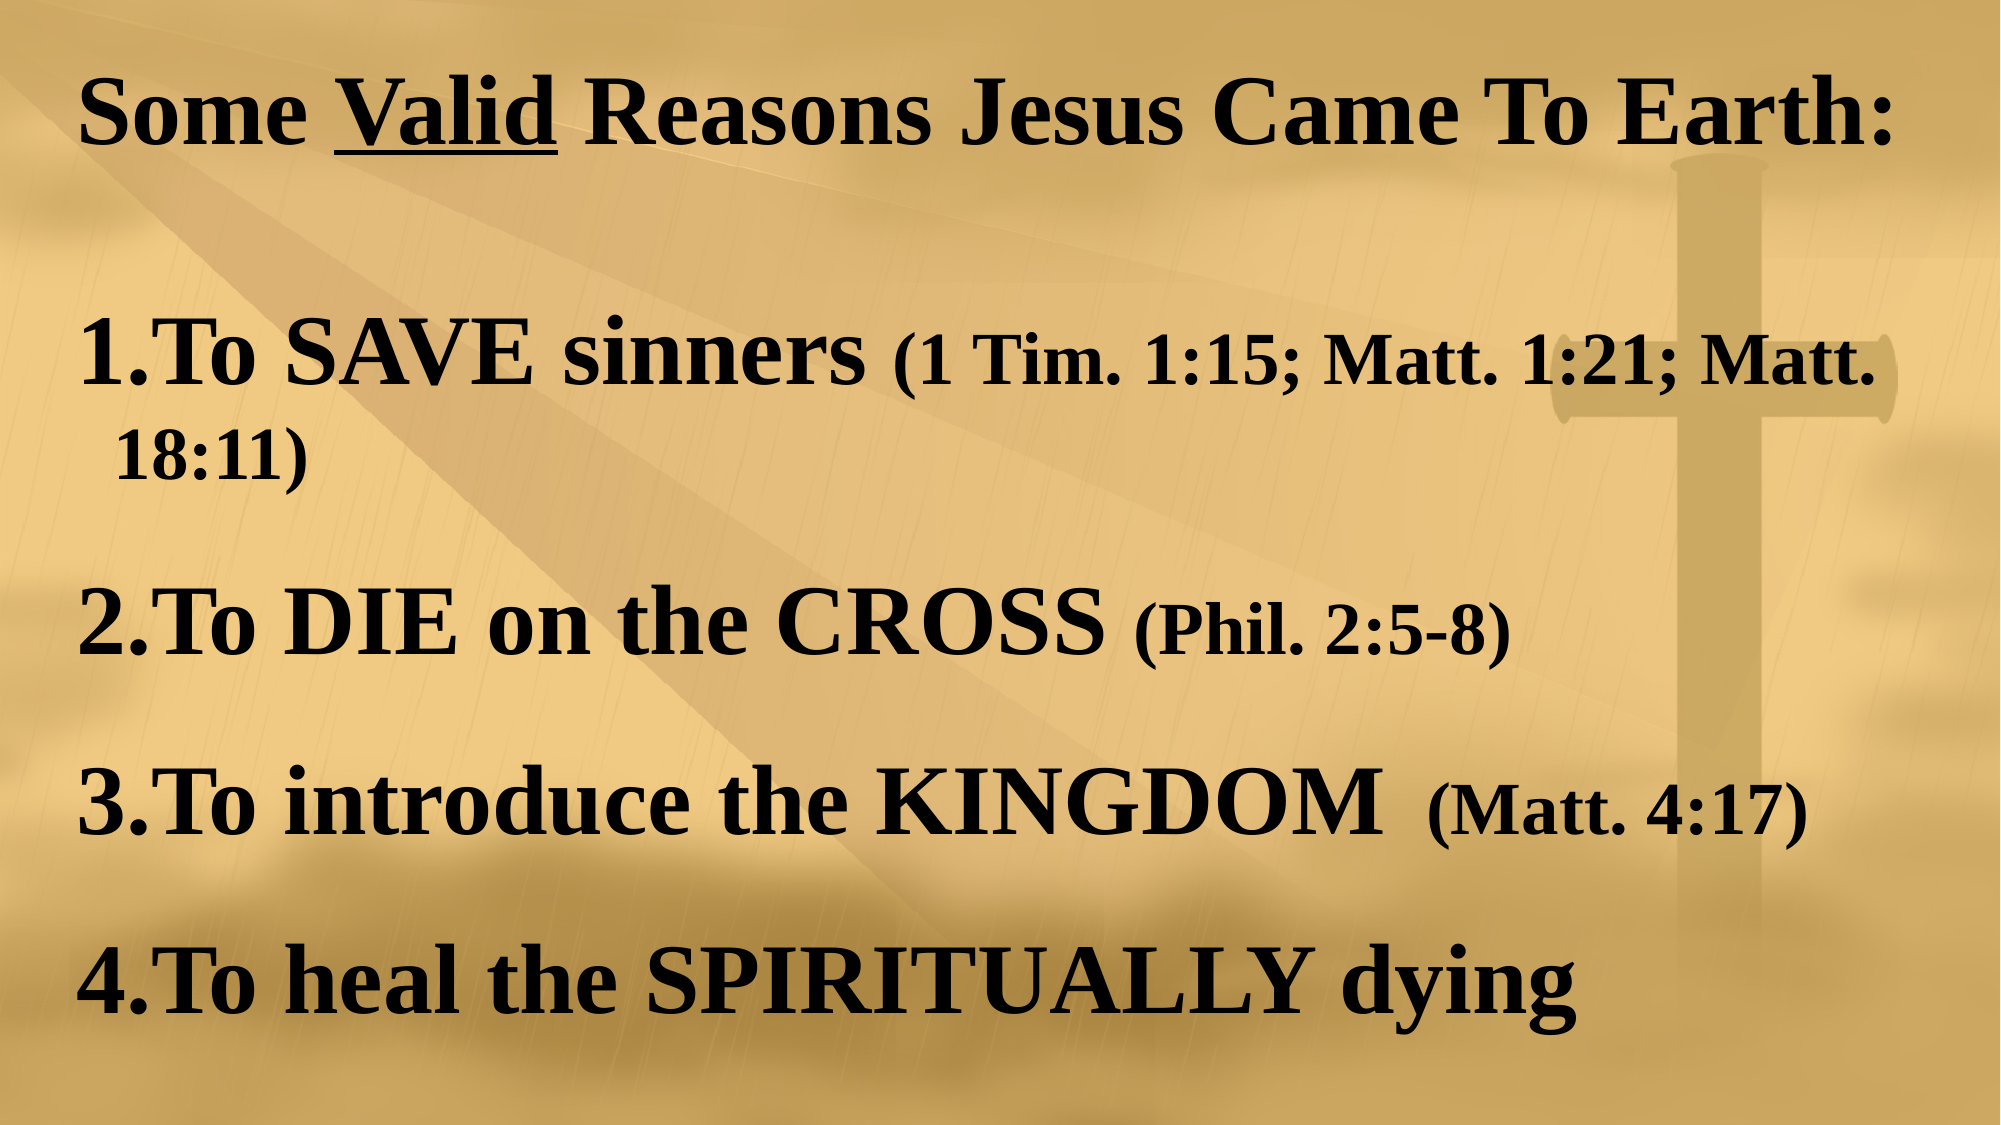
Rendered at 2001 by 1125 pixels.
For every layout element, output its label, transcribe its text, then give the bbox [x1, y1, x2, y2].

text_box Some Valid Reasons Jesus Came To Earth: To SAVE sinners (1 Tim. 1:15; Matt. 1:21; Matt. 18:11) To DIE on the CROSS (Phil. 2:5-8) To introduce the KINGDOM (Matt. 4:17) To heal the SPIRITUALLY dying [61, 37, 1950, 1042]
picture [0, 0, 2001, 1125]
